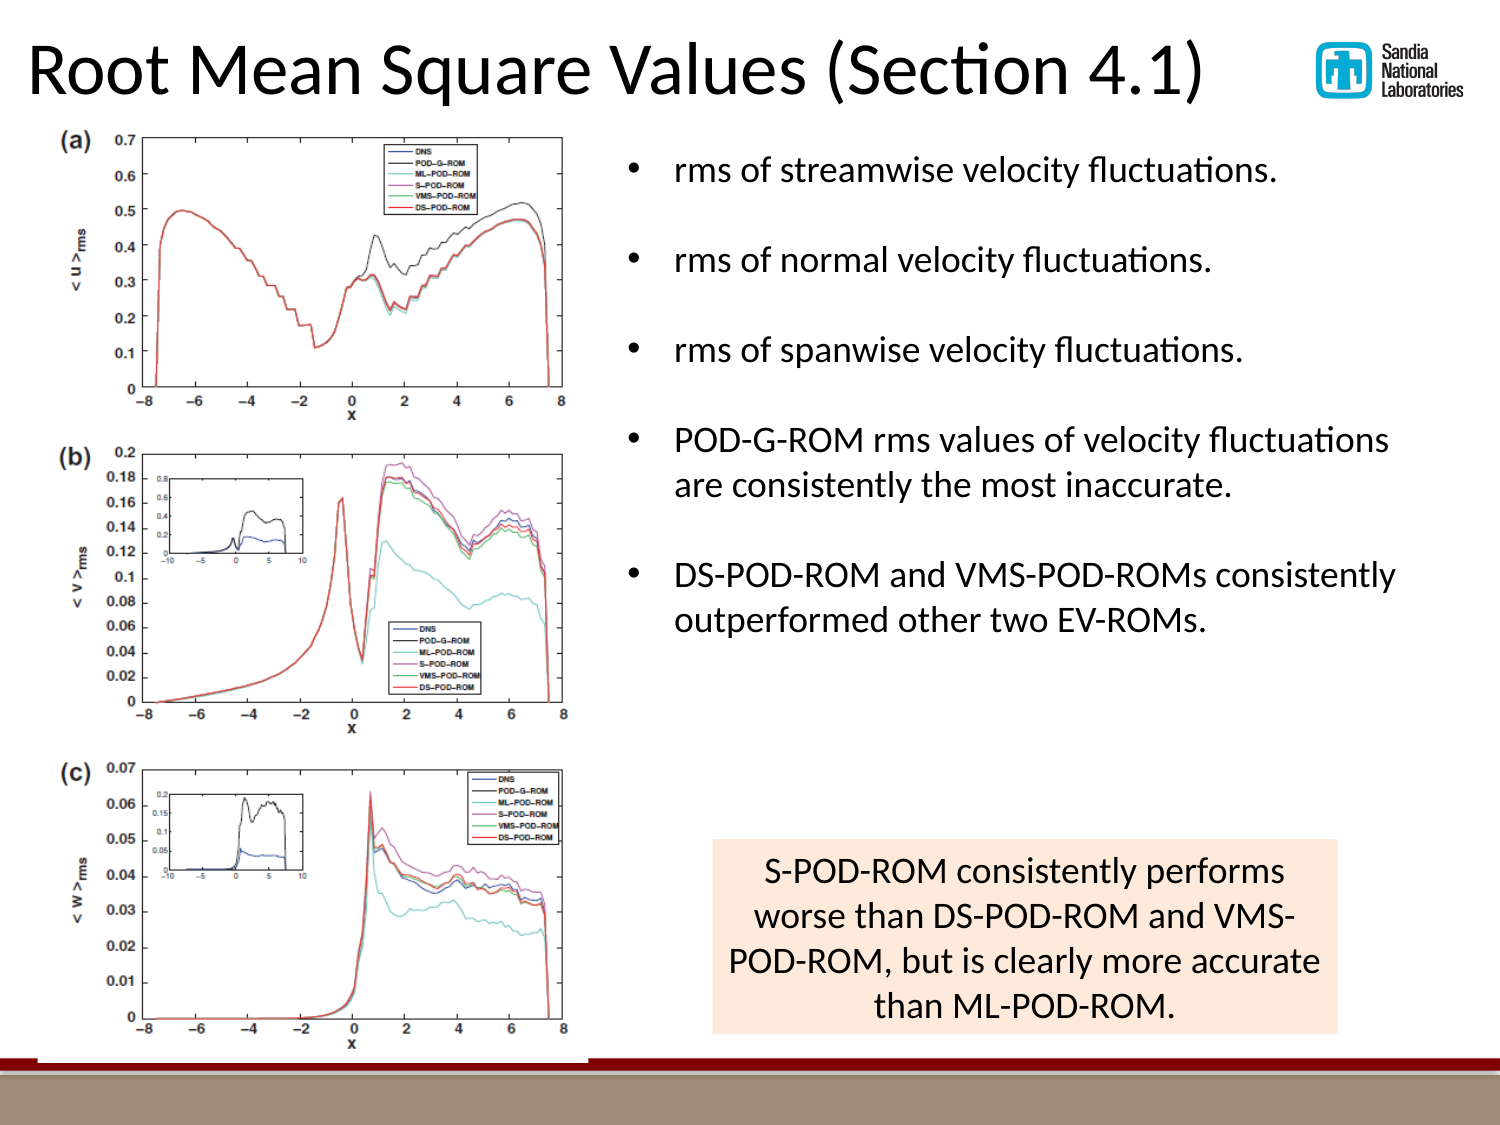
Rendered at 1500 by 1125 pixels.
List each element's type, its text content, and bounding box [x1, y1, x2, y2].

picture [37, 115, 589, 1063]
picture [1312, 37, 1467, 105]
text_box S-POD-ROM consistently performs worse than DS-POD-ROM and VMS-POD-ROM, but is clearly more accurate than ML-POD-ROM. [712, 839, 1338, 1034]
text_box Root Mean Square Values (Section 4.1) [12, 12, 1225, 118]
